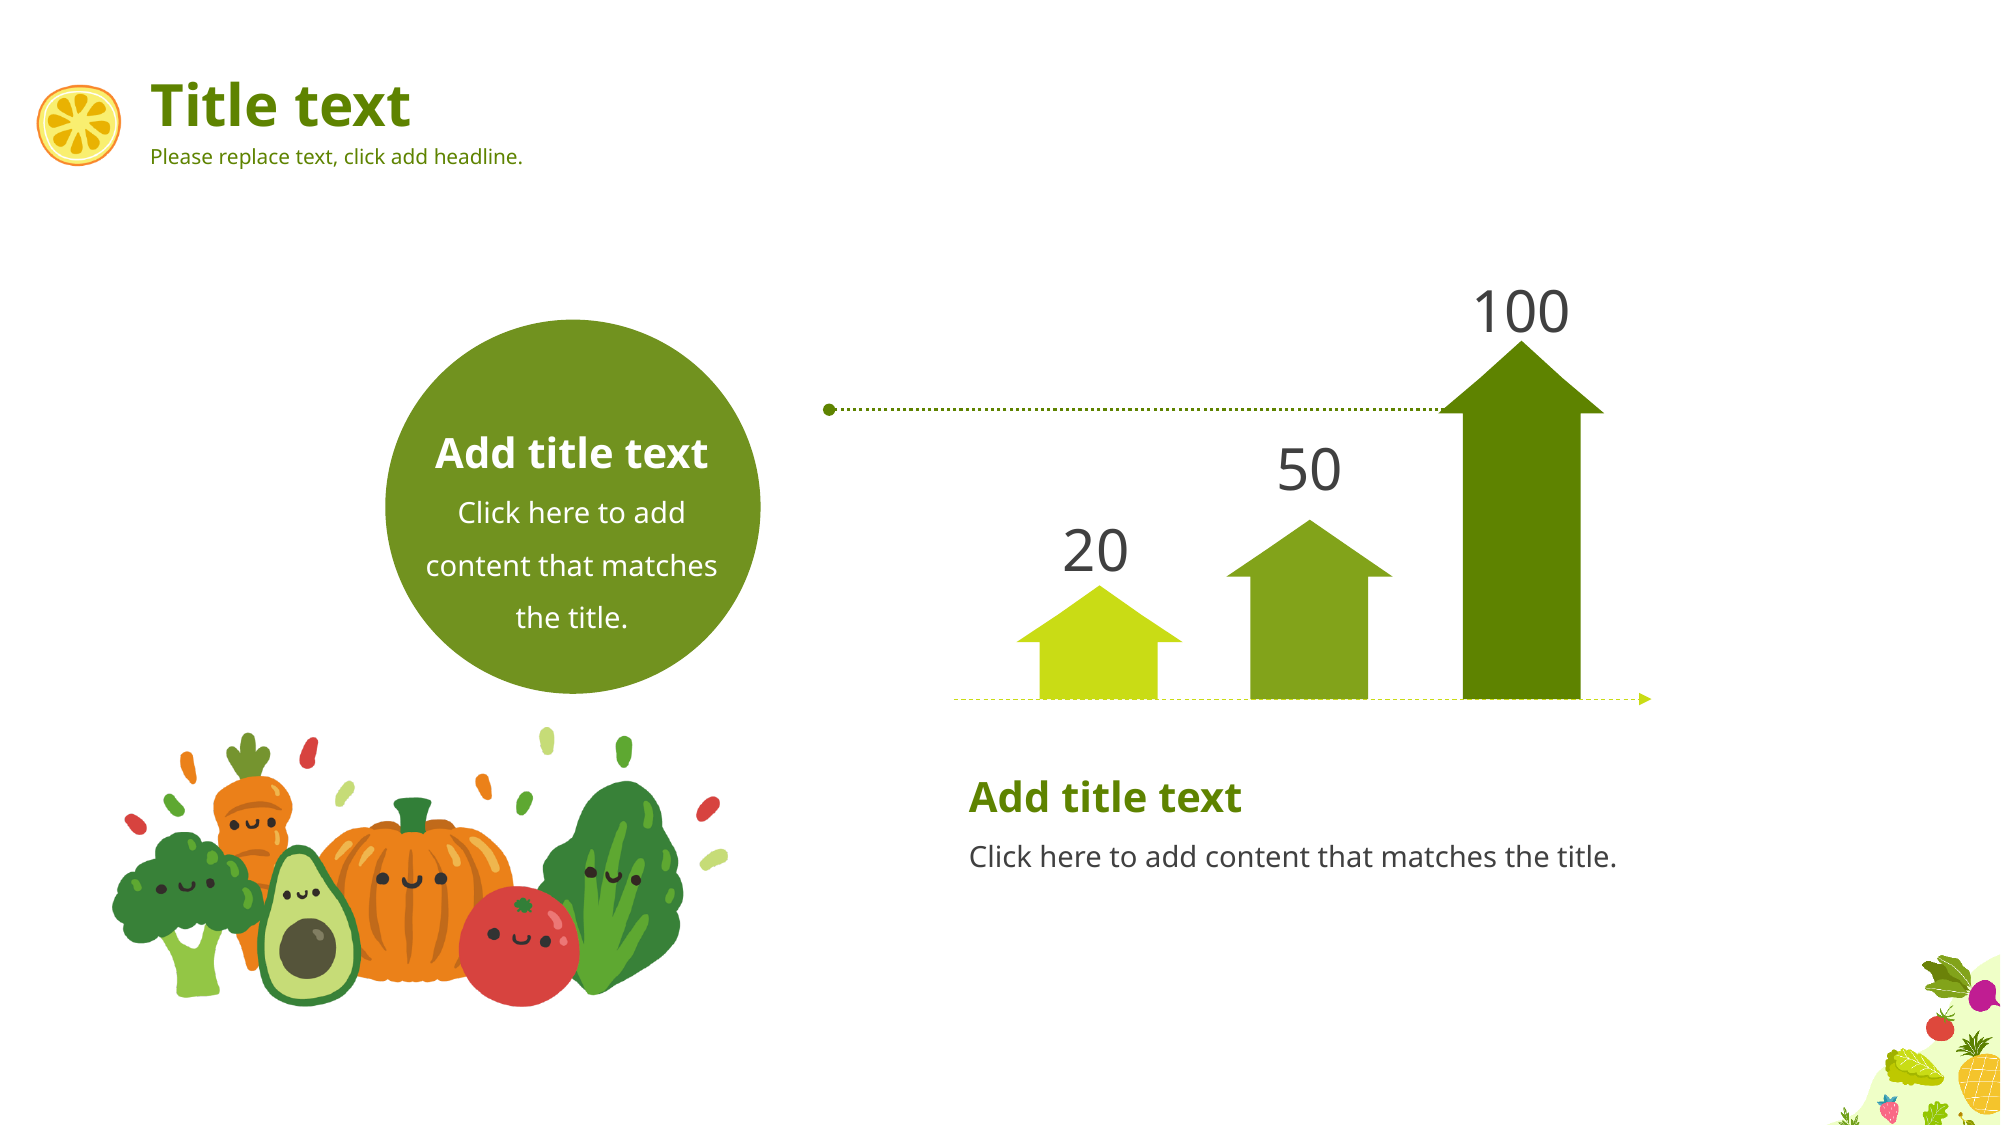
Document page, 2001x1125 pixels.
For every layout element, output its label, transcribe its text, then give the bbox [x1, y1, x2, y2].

text_box [1226, 519, 1393, 699]
text_box [423, 319, 723, 394]
text_box 20 [1047, 505, 1145, 591]
text_box Add title text Click here to add content that matches the title. [391, 394, 753, 642]
text_box [385, 460, 391, 553]
text_box [443, 642, 703, 694]
text_box [753, 454, 761, 560]
text_box 50 [1261, 424, 1358, 510]
text_box Add title text Click here to add content that matches the title. [953, 738, 1652, 881]
text_box 100 [1456, 266, 1587, 352]
text_box [1016, 591, 1183, 699]
picture [1824, 951, 2001, 1125]
text_box [1438, 352, 1605, 699]
text_box Title text [135, 60, 627, 146]
text_box Please replace text, click add headline. [136, 128, 569, 176]
picture [112, 727, 728, 1007]
picture [26, 76, 136, 177]
